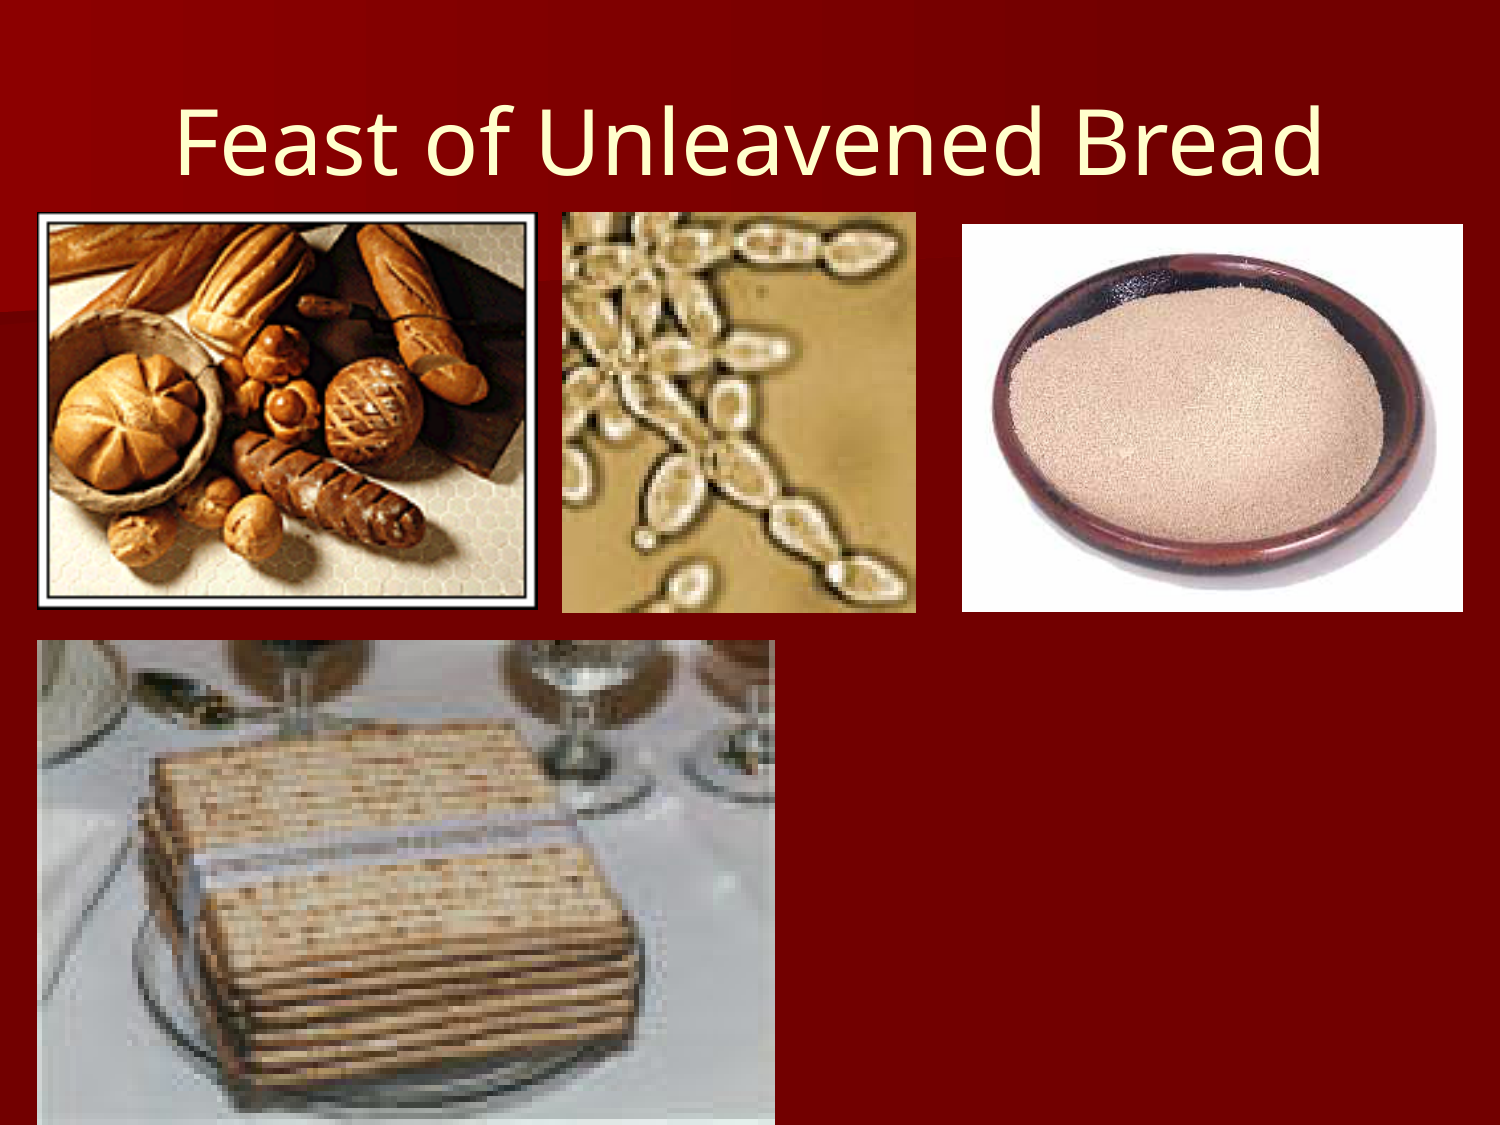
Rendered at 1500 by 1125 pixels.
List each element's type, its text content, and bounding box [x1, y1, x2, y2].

title Feast of Unleavened Bread [74, 44, 1426, 233]
picture [37, 212, 538, 610]
picture [962, 224, 1463, 613]
picture [37, 640, 776, 1125]
picture [562, 212, 916, 613]
